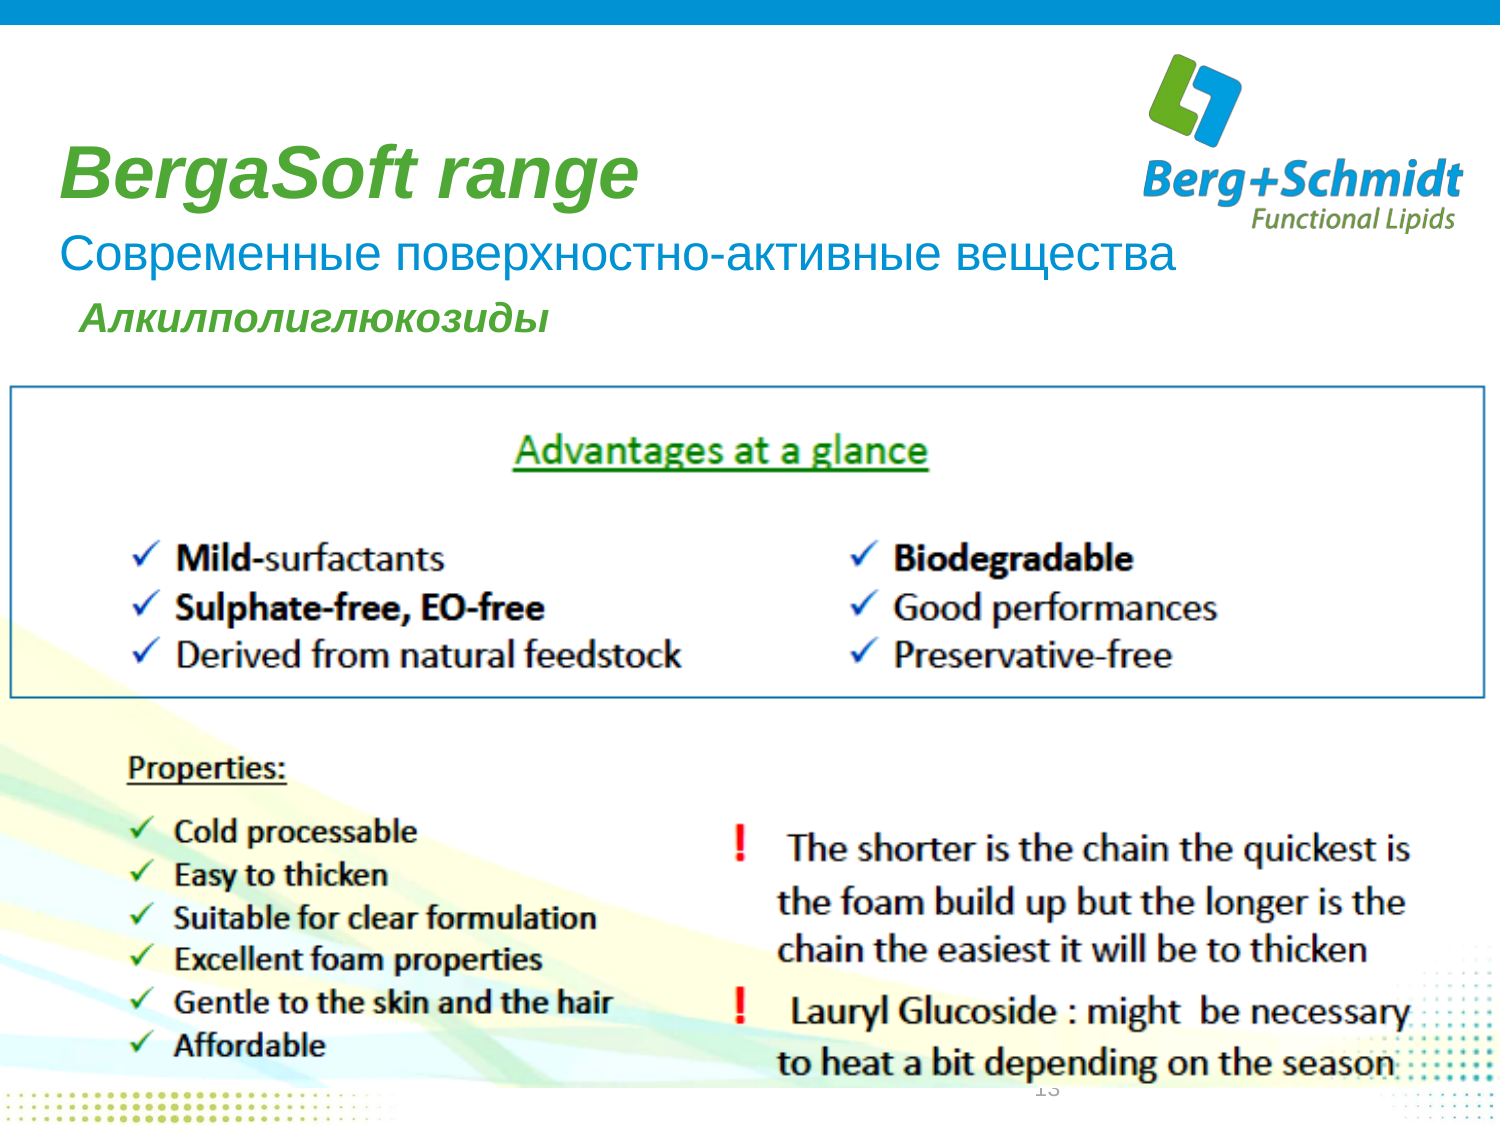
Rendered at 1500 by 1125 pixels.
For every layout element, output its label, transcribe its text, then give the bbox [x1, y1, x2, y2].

text_box 13 [1032, 1096, 1064, 1102]
picture [0, 279, 1500, 1125]
picture [1143, 54, 1464, 234]
title BergaSoft range Современные поверхностно-активные вещества [57, 123, 1443, 312]
text_box Алкилполиглюкозиды [49, 287, 565, 348]
